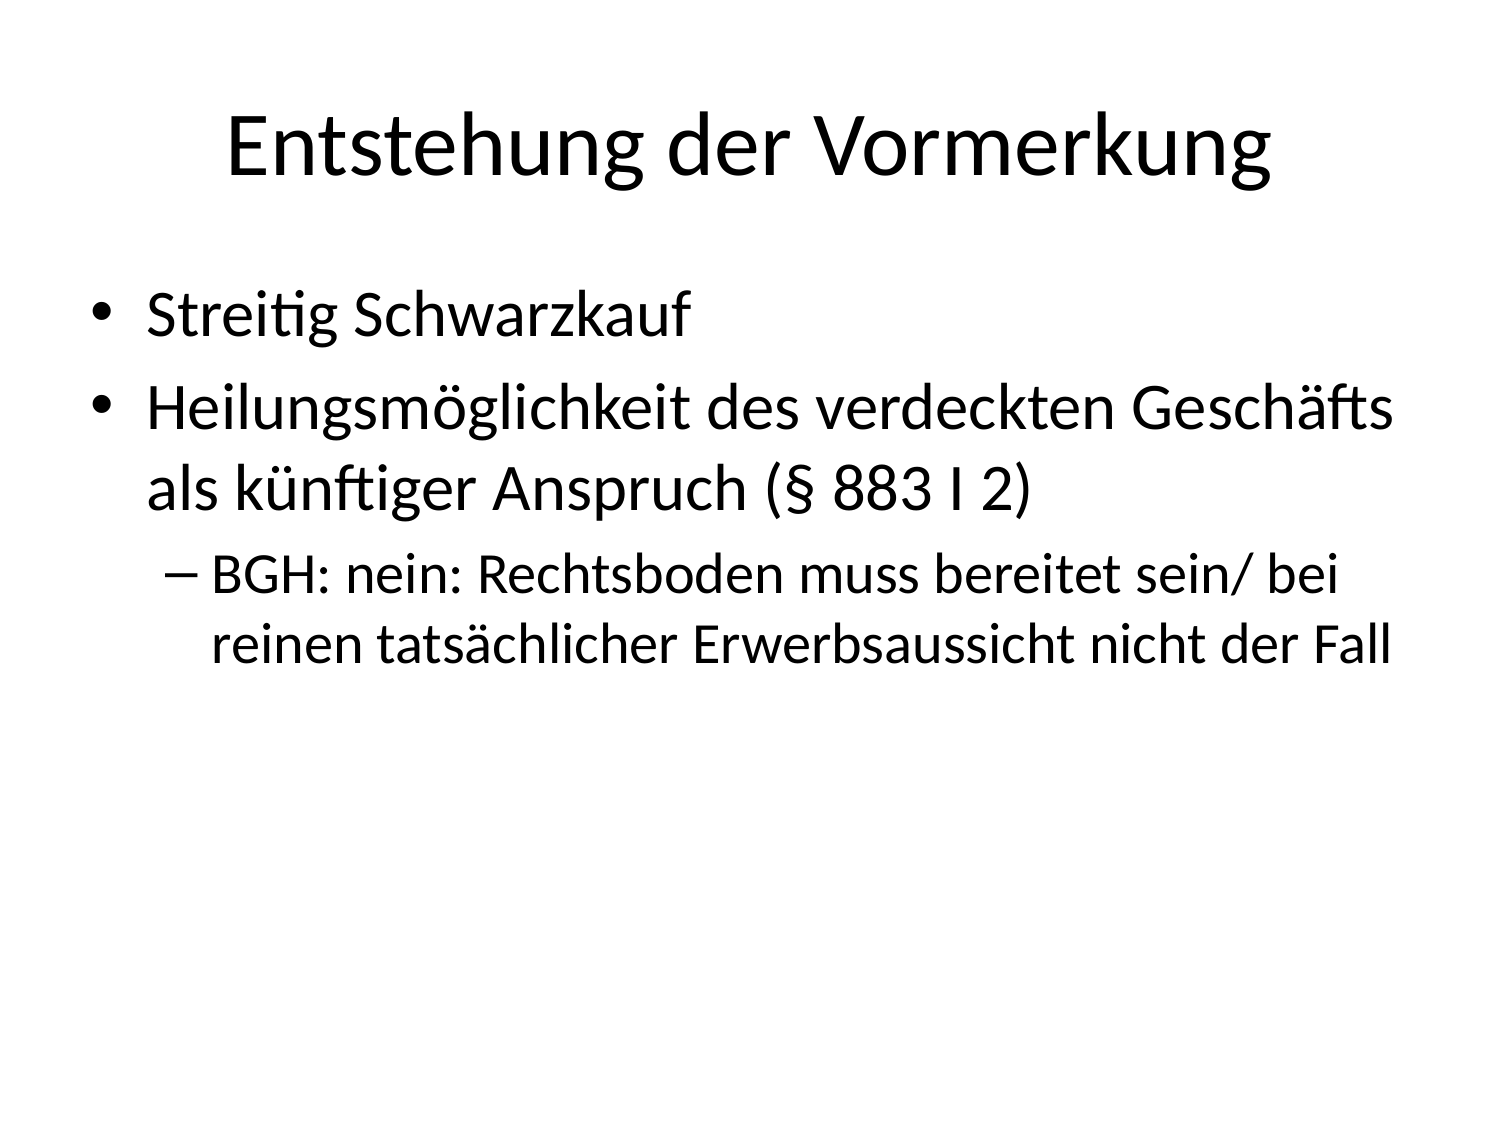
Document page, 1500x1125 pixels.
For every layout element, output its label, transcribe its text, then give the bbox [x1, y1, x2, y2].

title Entstehung der Vormerkung [75, 45, 1425, 233]
list Streitig Schwarzkauf Heilungsmöglichkeit des verdeckten Geschäfts als künftiger Anspruch (§ 883 I 2) BGH: nein: Rechtsboden muss bereitet sein/ bei reinen tatsächlicher Erwerbsaussicht nicht der Fall [75, 262, 1425, 1005]
